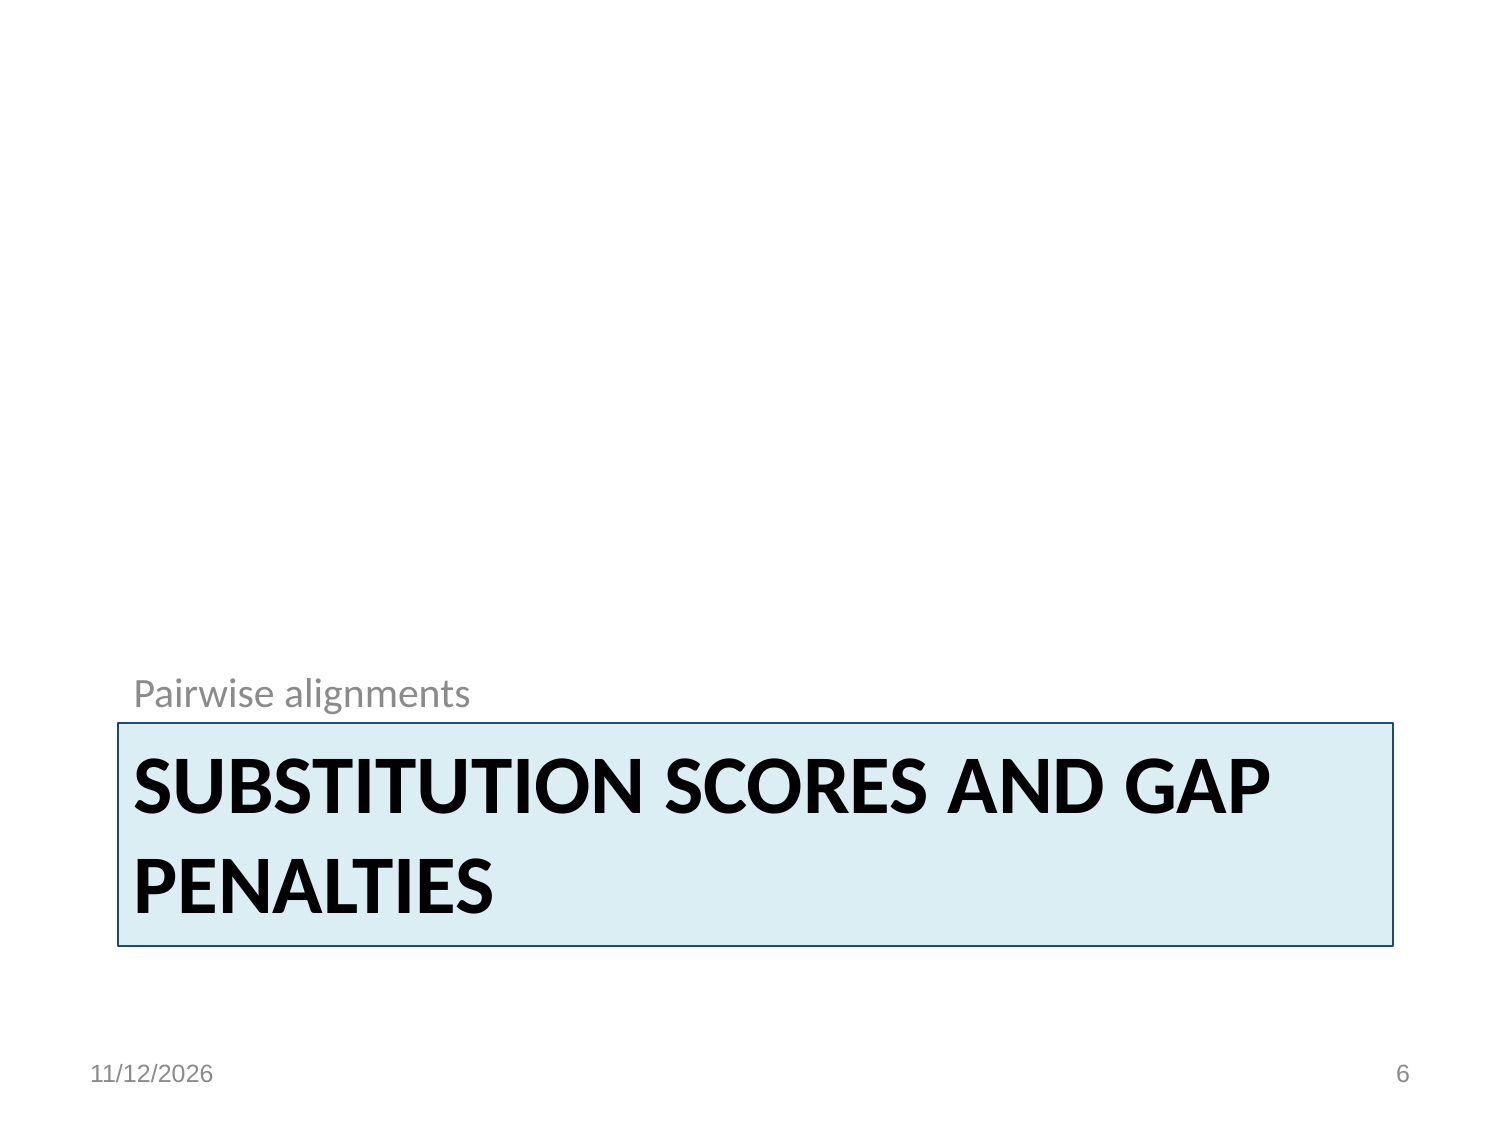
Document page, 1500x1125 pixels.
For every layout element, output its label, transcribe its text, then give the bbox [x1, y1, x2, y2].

list Pairwise alignments [118, 476, 1394, 723]
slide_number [75, 1042, 425, 1103]
title Substitution scores and gap penalties [117, 722, 1394, 947]
slide_number 6 [1074, 1042, 1425, 1103]
